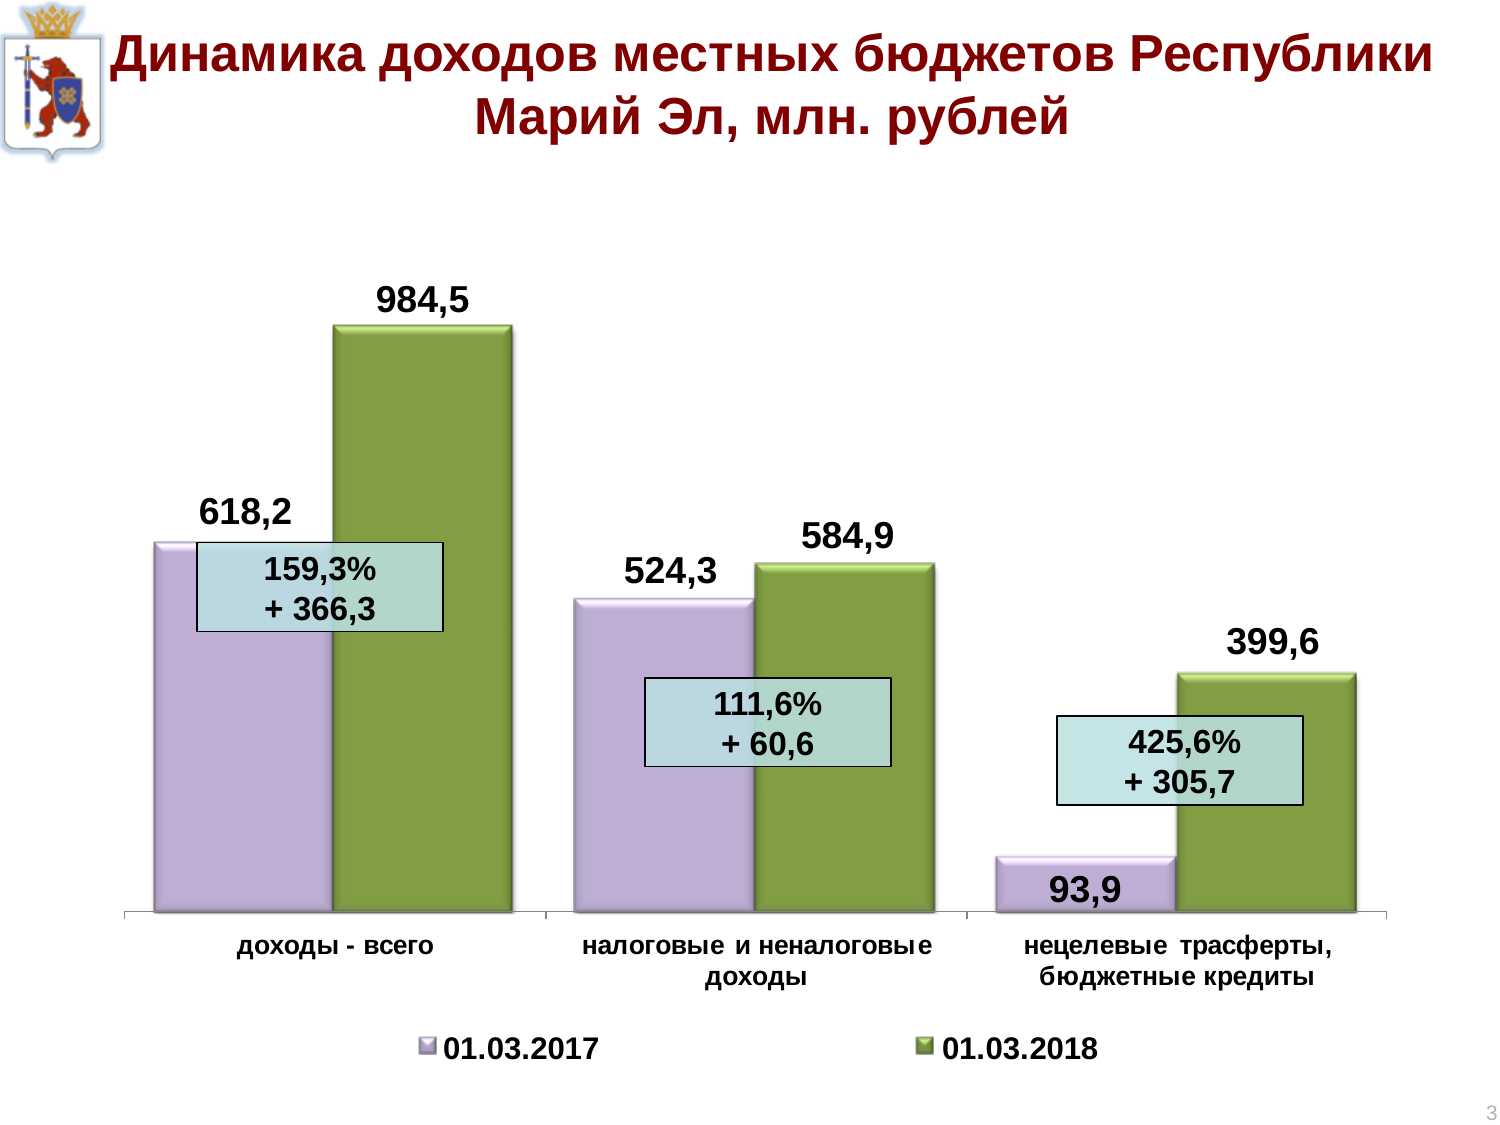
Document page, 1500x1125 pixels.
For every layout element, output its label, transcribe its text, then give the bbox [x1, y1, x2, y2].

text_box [89, 170, 1416, 1088]
text_box 3 [1459, 1092, 1500, 1125]
title Динамика доходов местных бюджетов Республики Марий Эл, млн. рублей [22, 0, 1500, 193]
picture [3, 5, 101, 160]
